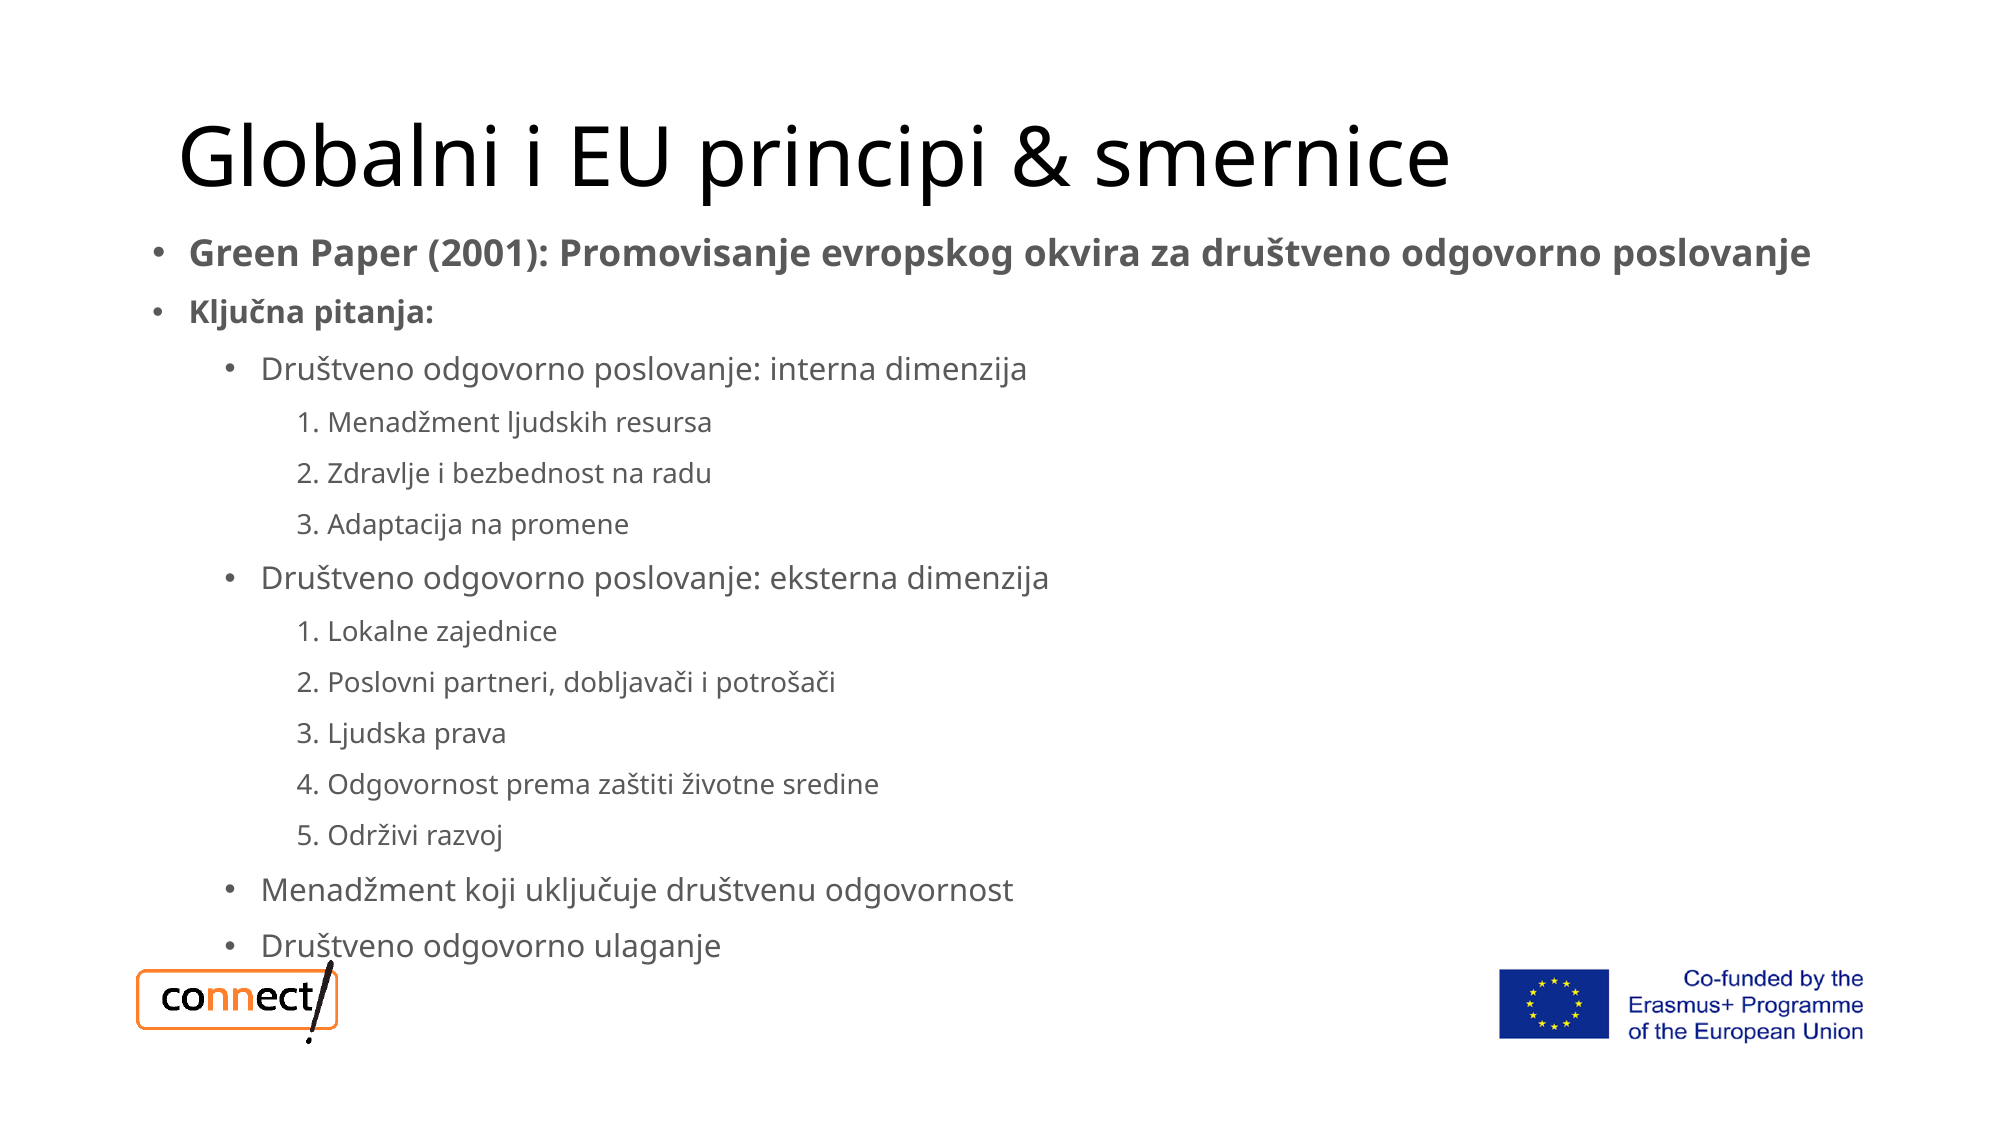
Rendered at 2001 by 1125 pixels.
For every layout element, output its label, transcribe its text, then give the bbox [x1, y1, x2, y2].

picture [136, 960, 338, 1044]
text_box Globalni i EU principi & smernice [162, 83, 1888, 212]
picture [1498, 979, 1863, 1044]
list Green Paper (2001): Promovisanje evropskog okvira za društveno odgovorno poslovanje Ključna pitanja: Društveno odgovorno poslovanje: interna dimenzija 1. Menadžment ljudskih resursa 2. Zdravlje i bezbednost na radu 3. Adaptacija na promene Društveno odgovorno poslovanje: eksterna dimenzija 1. Lokalne zajednice 2. Poslovni partneri, dobljavači i potrošači 3. Ljudska prava 4. Odgovornost prema zaštiti životne sredine 5. Održivi razvoj Menadžment koji uključuje društvenu odgovornost Društveno odgovorno ulaganje [137, 212, 1863, 979]
